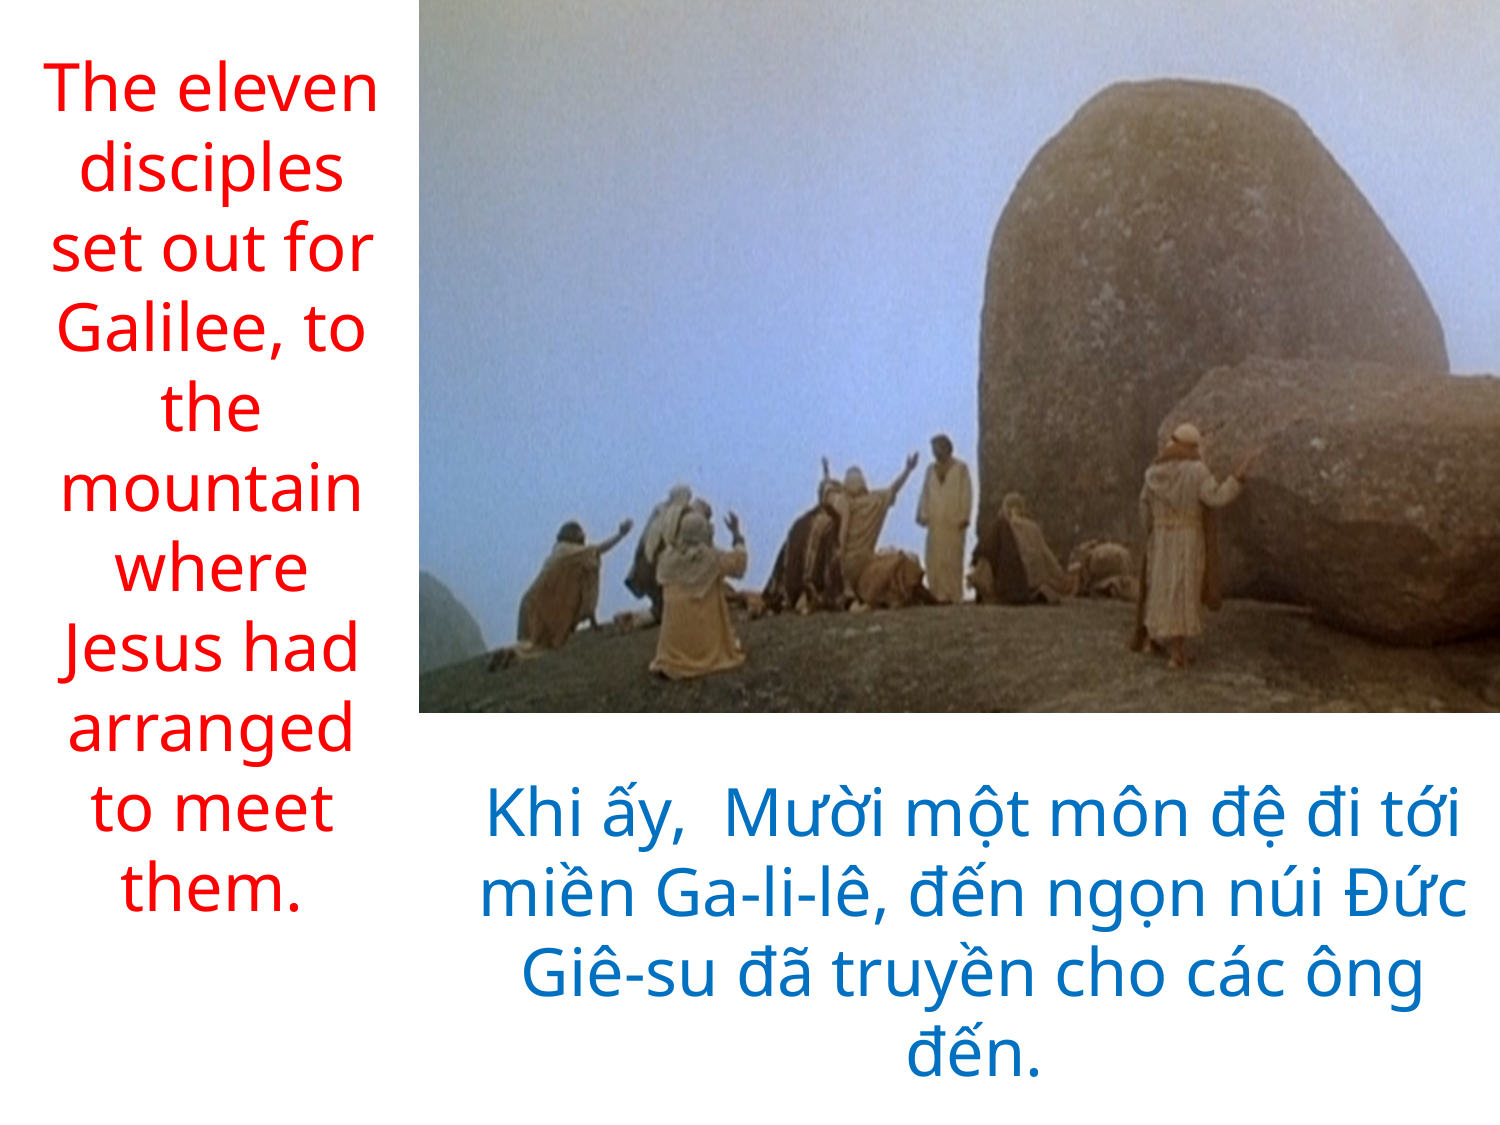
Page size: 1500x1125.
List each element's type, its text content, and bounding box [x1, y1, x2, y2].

text_box Khi ấy, Mười một môn đệ đi tới miền Ga-li-lê, đến ngọn núi Đức Giê-su đã truyền cho các ông đến. [448, 762, 1500, 1098]
picture [418, 0, 1500, 713]
text_box The eleven disciples set out for Galilee, to the mountain where Jesus had arranged to meet them. [24, 37, 400, 932]
